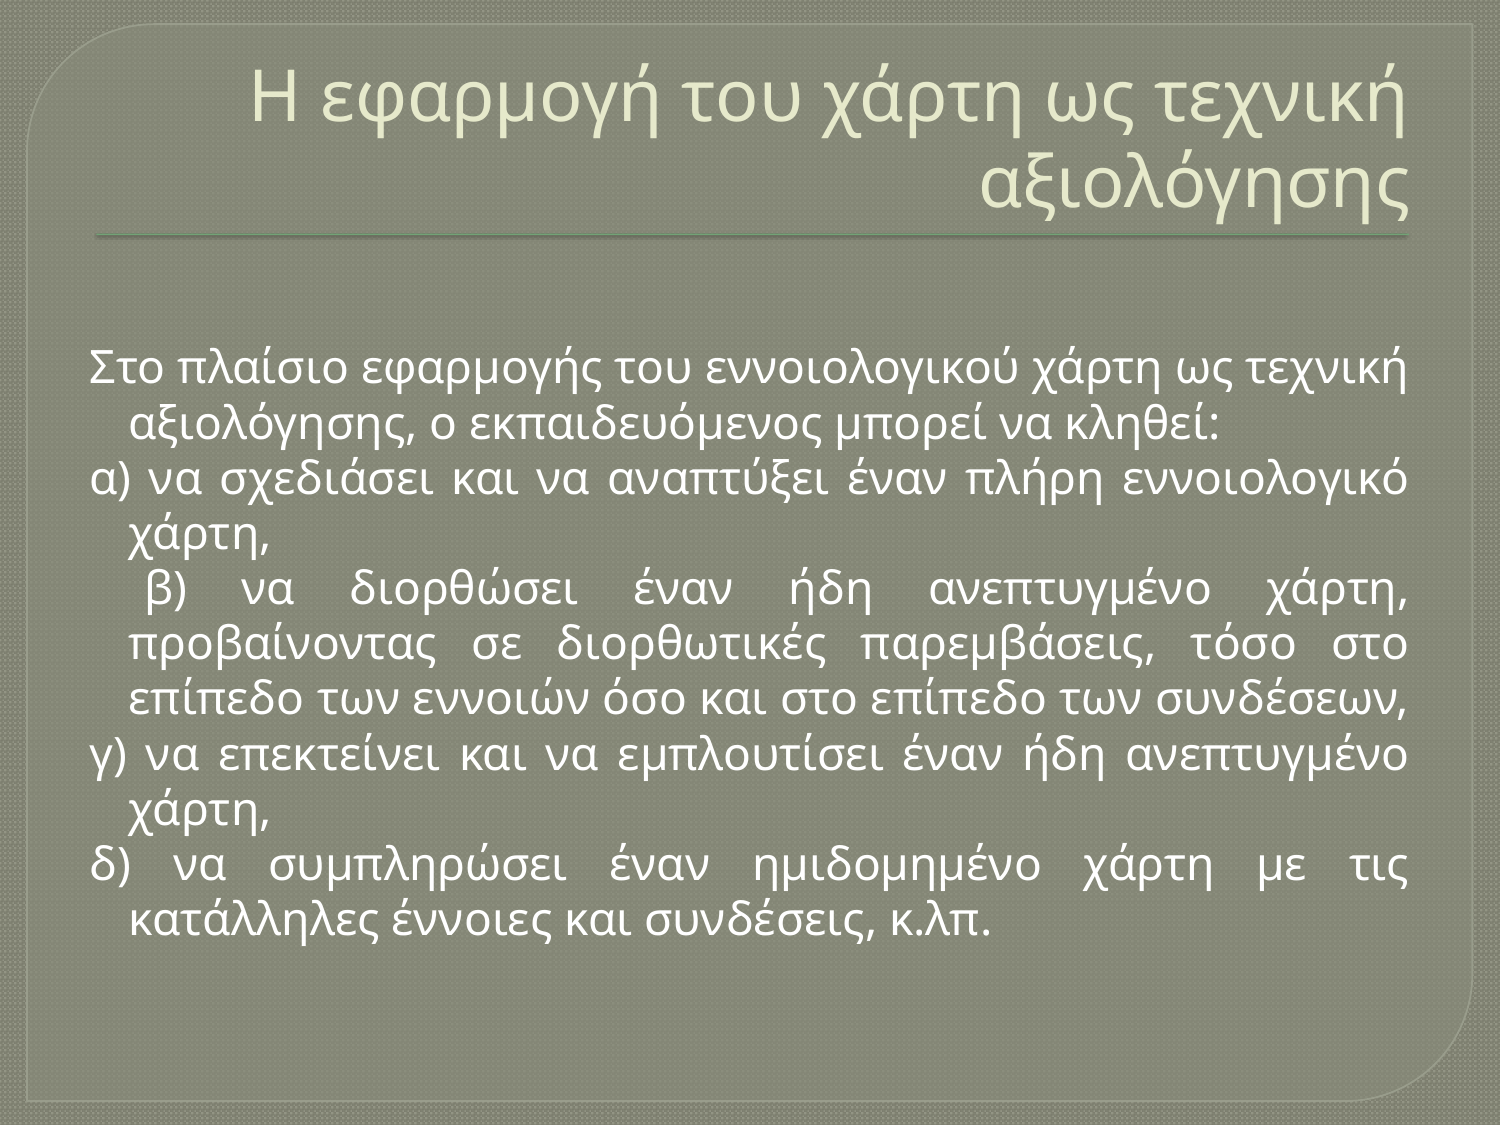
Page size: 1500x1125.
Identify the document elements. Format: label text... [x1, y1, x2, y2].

title Η εφαρμογή του χάρτη ως τεχνική αξιολόγησης [75, 41, 1425, 230]
list Στο πλαίσιο εφαρμογής του εννοιολογικού χάρτη ως τεχνική αξιολόγησης, ο εκπαιδευόμενος μπορεί να κληθεί: α) να σχεδιάσει και να αναπτύξει έναν πλήρη εννοιολογικό χάρτη, β) να διορθώσει έναν ήδη ανεπτυγμένο χάρτη, προβαίνοντας σε διορθωτικές παρεμβάσεις, τόσο στο επίπεδο των εννοιών όσο και στο επίπεδο των συνδέσεων, γ) να επεκτείνει και να εμπλουτίσει έναν ήδη ανεπτυγμένο χάρτη, δ) να συμπληρώσει έναν ημιδομημένο χάρτη με τις κατάλληλες έννοιες και συνδέσεις, κ.λπ. [75, 270, 1425, 1013]
